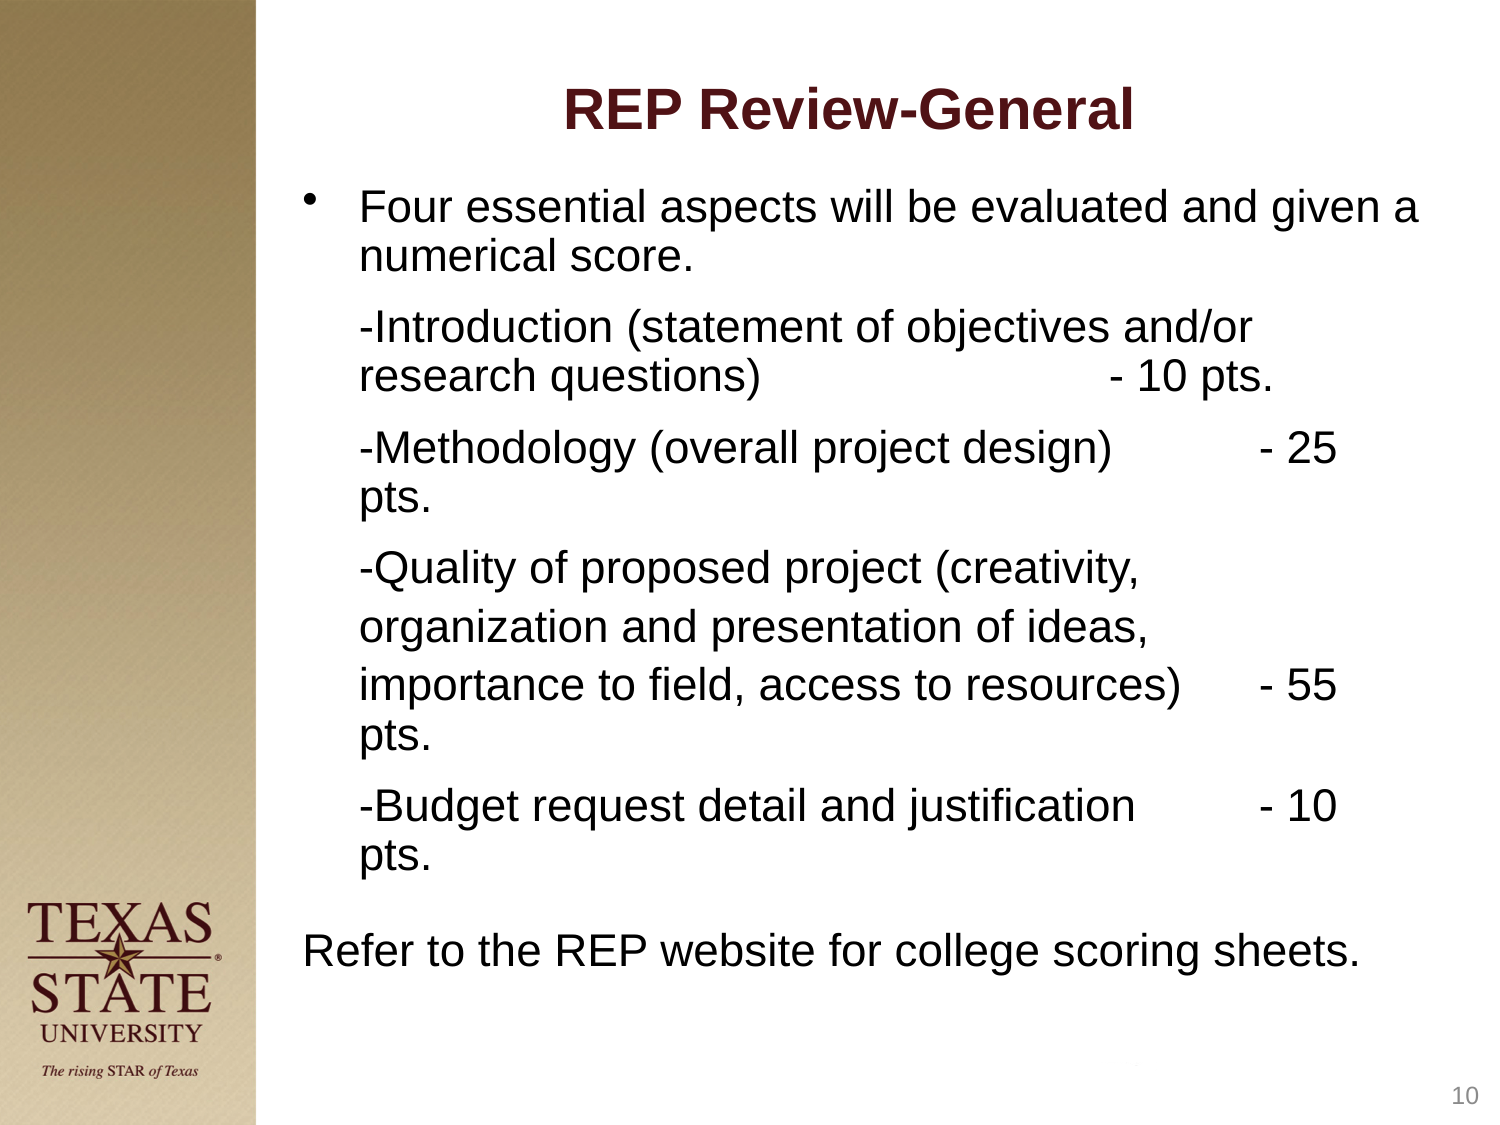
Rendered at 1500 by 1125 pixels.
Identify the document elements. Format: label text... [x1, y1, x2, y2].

slide_number 10 [1287, 1065, 1495, 1125]
list Four essential aspects will be evaluated and given a numerical score. -Introduction (statement of objectives and/or research questions) - 10 pts. -Methodology (overall project design) - 25 pts. -Quality of proposed project (creativity, organization and presentation of ideas, importance to field, access to resources) - 55 pts. -Budget request detail and justification - 10 pts. Refer to the REP website for college scoring sheets. [287, 174, 1438, 988]
title REP Review-General [287, 50, 1413, 163]
picture [0, 0, 1488, 1125]
